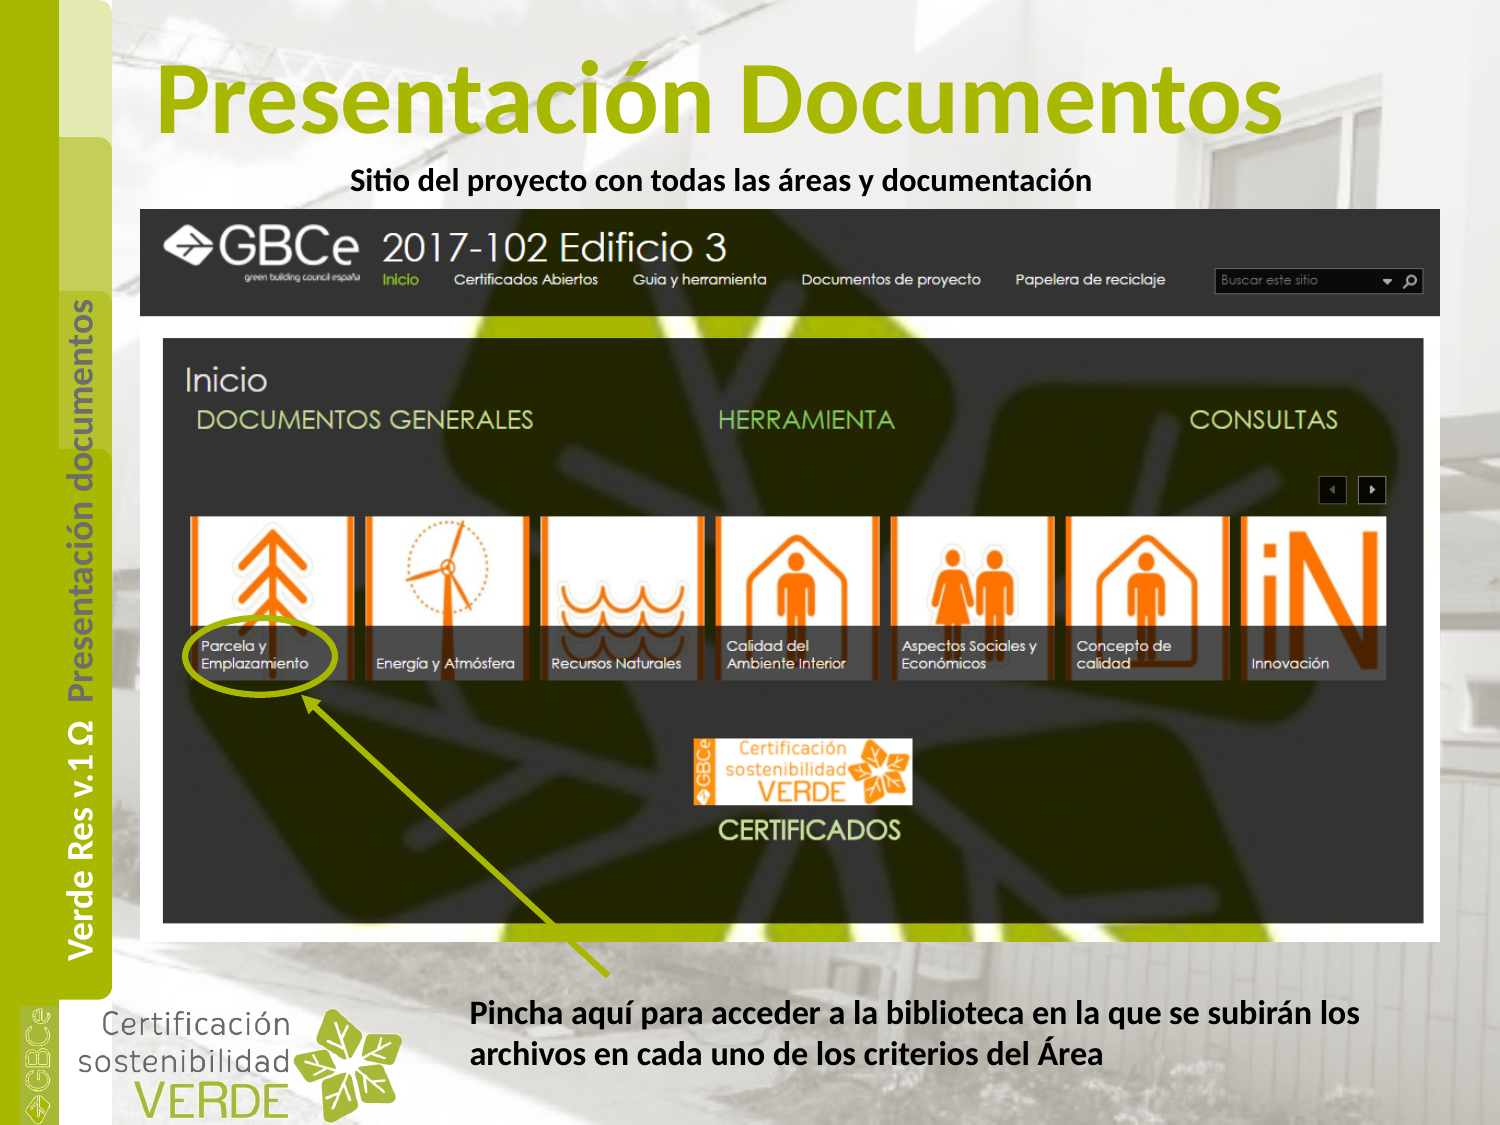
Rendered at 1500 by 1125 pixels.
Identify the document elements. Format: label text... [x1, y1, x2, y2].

text_box Verde Res v.1 Ω Presentación documentos [53, 267, 106, 976]
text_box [300, 694, 609, 977]
picture [20, 0, 1500, 1125]
